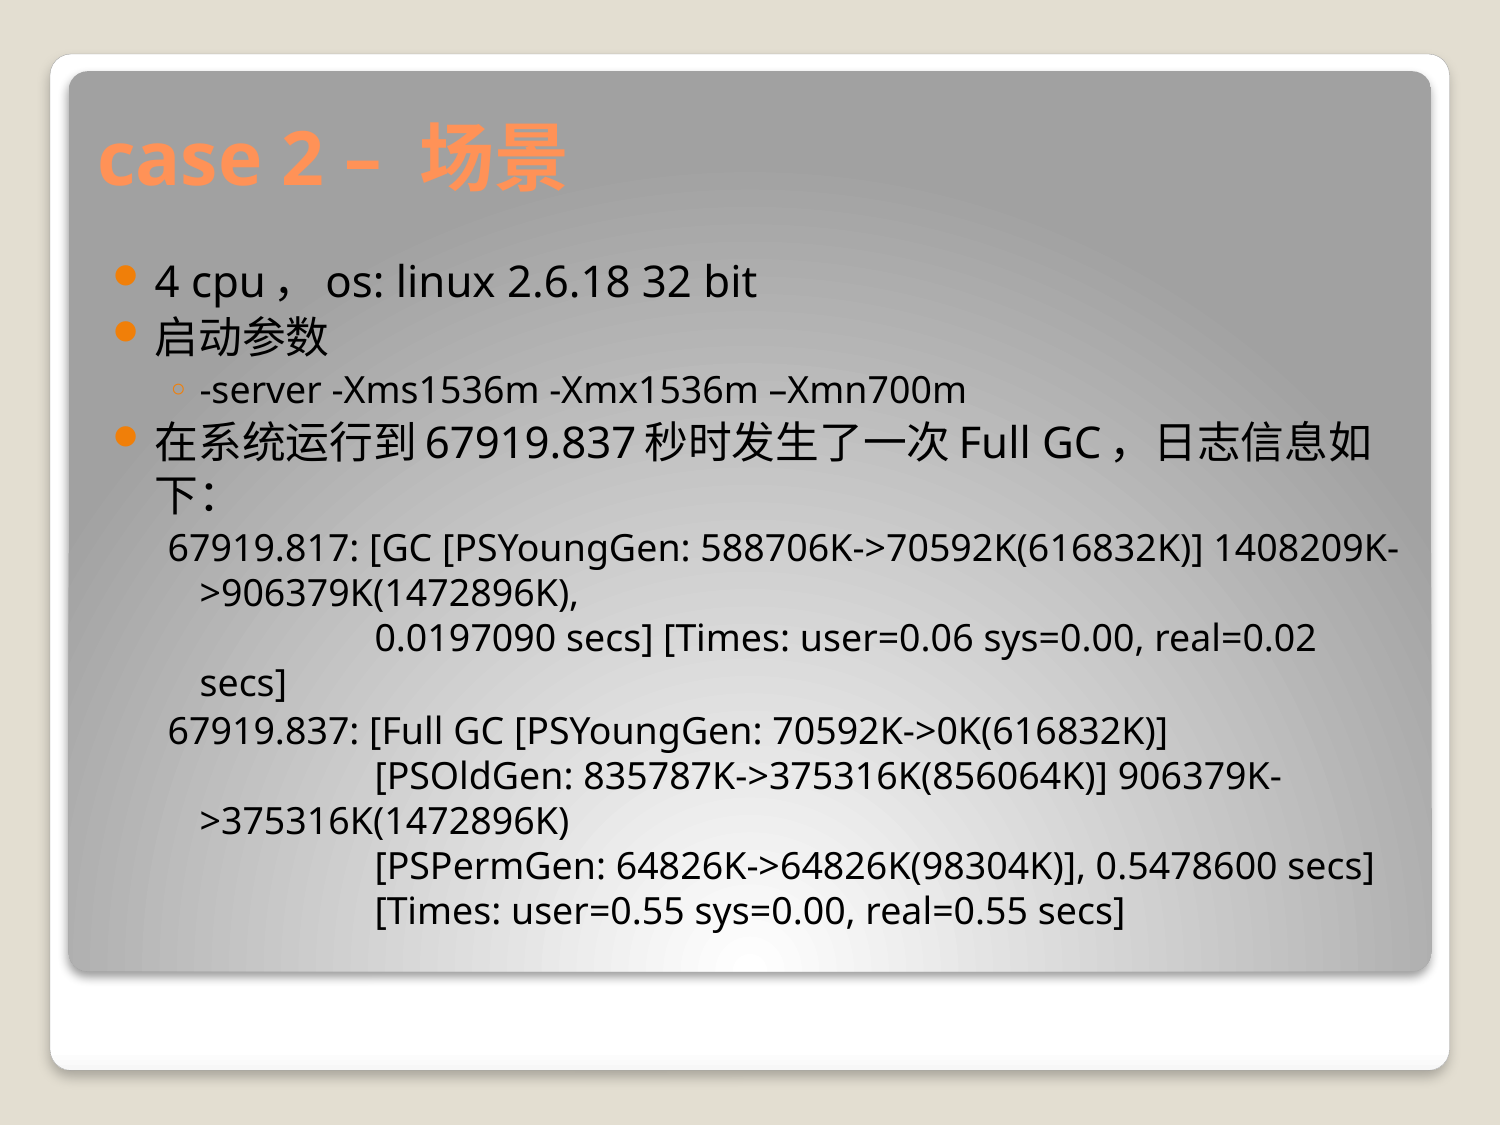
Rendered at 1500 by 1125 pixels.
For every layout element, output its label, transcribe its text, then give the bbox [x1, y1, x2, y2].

title case 2 – 场景 [82, 82, 1425, 208]
list 4 cpu，os: linux 2.6.18 32 bit 启动参数 -server -Xms1536m -Xmx1536m –Xmn700m 在系统运行到67919.837秒时发生了一次Full GC，日志信息如下： 67919.817: [GC [PSYoungGen: 588706K->70592K(616832K)] 1408209K->906379K(1472896K), 0.0197090 secs] [Times: user=0.06 sys=0.00, real=0.02 secs] 67919.837: [Full GC [PSYoungGen: 70592K->0K(616832K)] [PSOldGen: 835787K->375316K(856064K)] 906379K->375316K(1472896K) [PSPermGen: 64826K->64826K(98304K)], 0.5478600 secs] [Times: user=0.55 sys=0.00, real=0.55 secs] [82, 238, 1425, 950]
